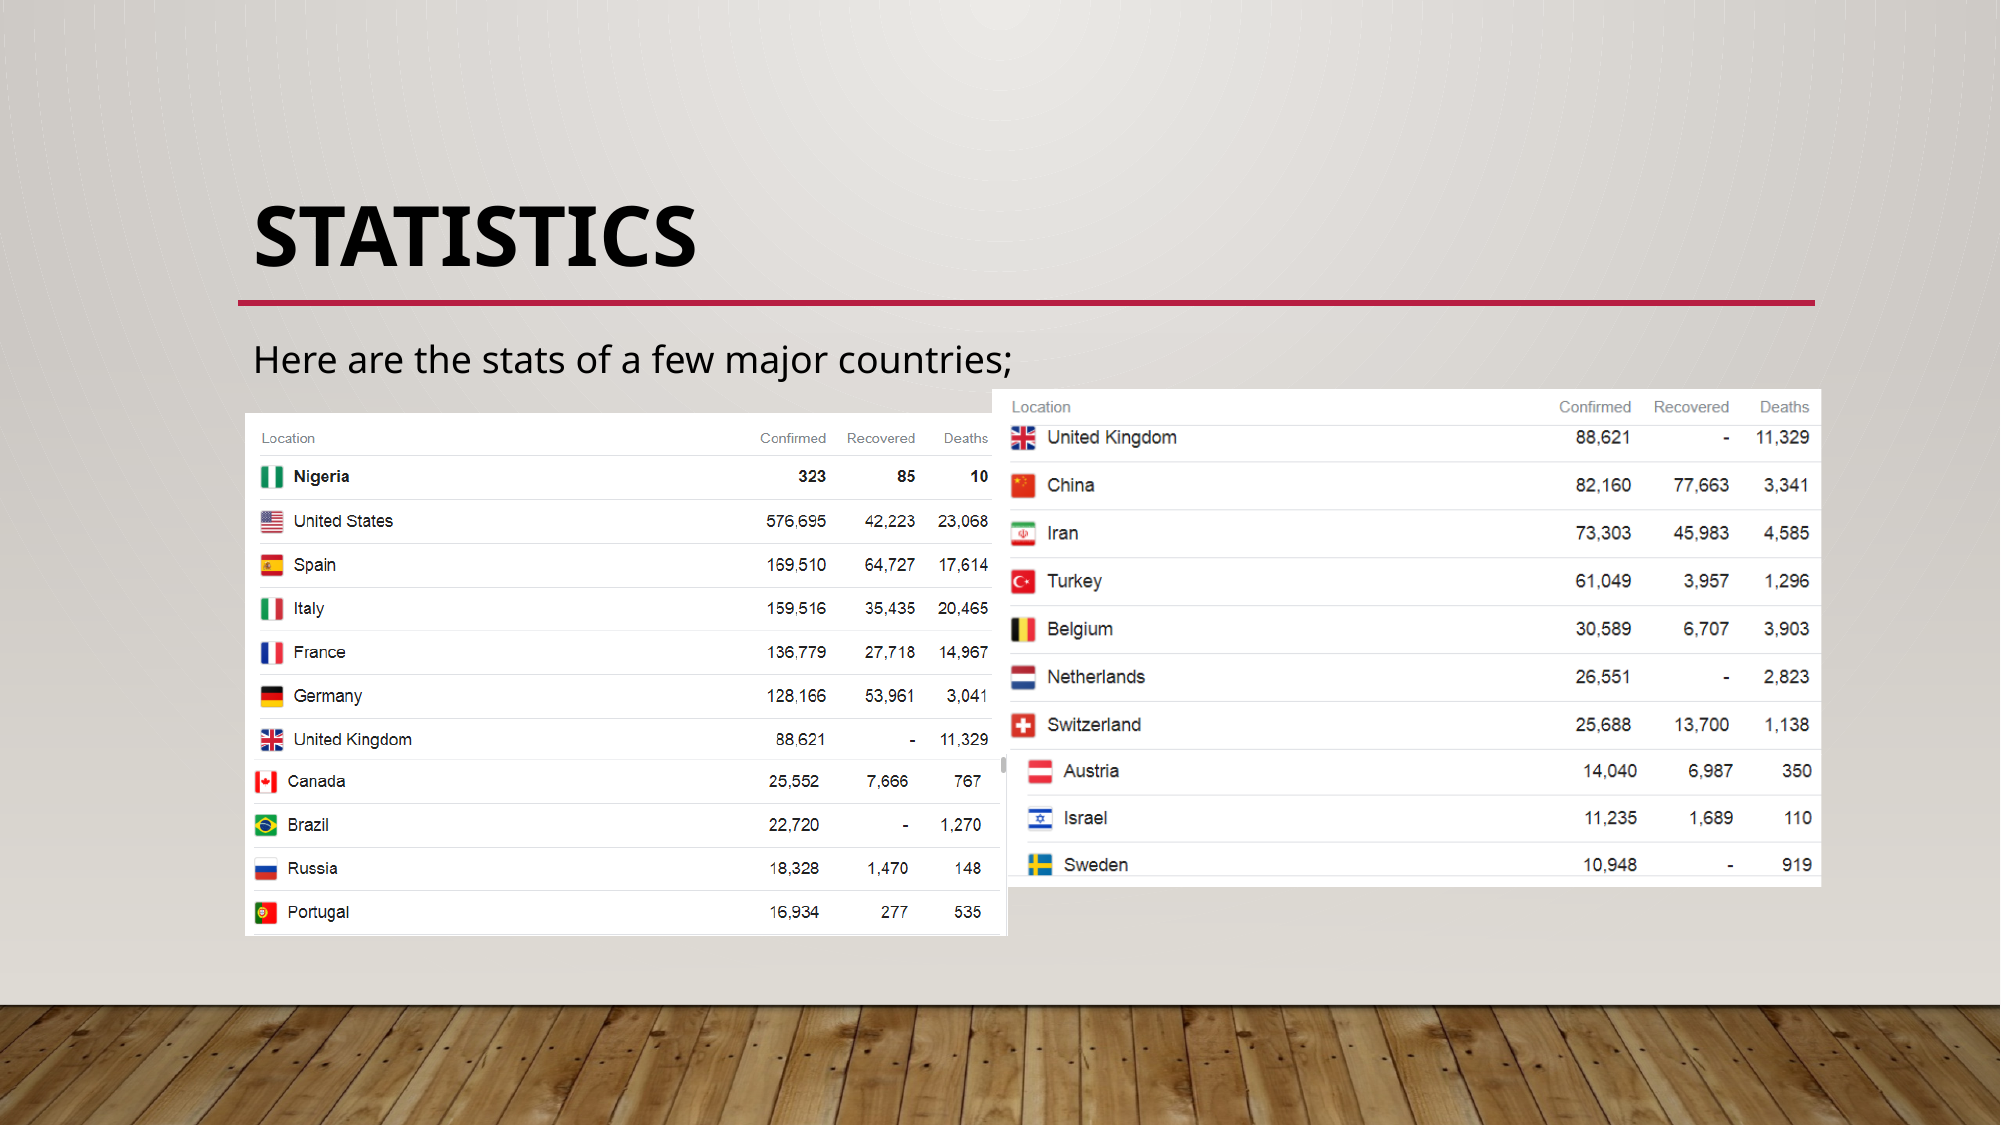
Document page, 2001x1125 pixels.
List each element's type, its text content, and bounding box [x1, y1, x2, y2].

picture [0, 1005, 2000, 1125]
title STATISTICS [238, 187, 1814, 360]
text_box Here are the stats of a few major countries; [238, 329, 1786, 389]
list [244, 413, 991, 754]
picture [244, 389, 1822, 936]
